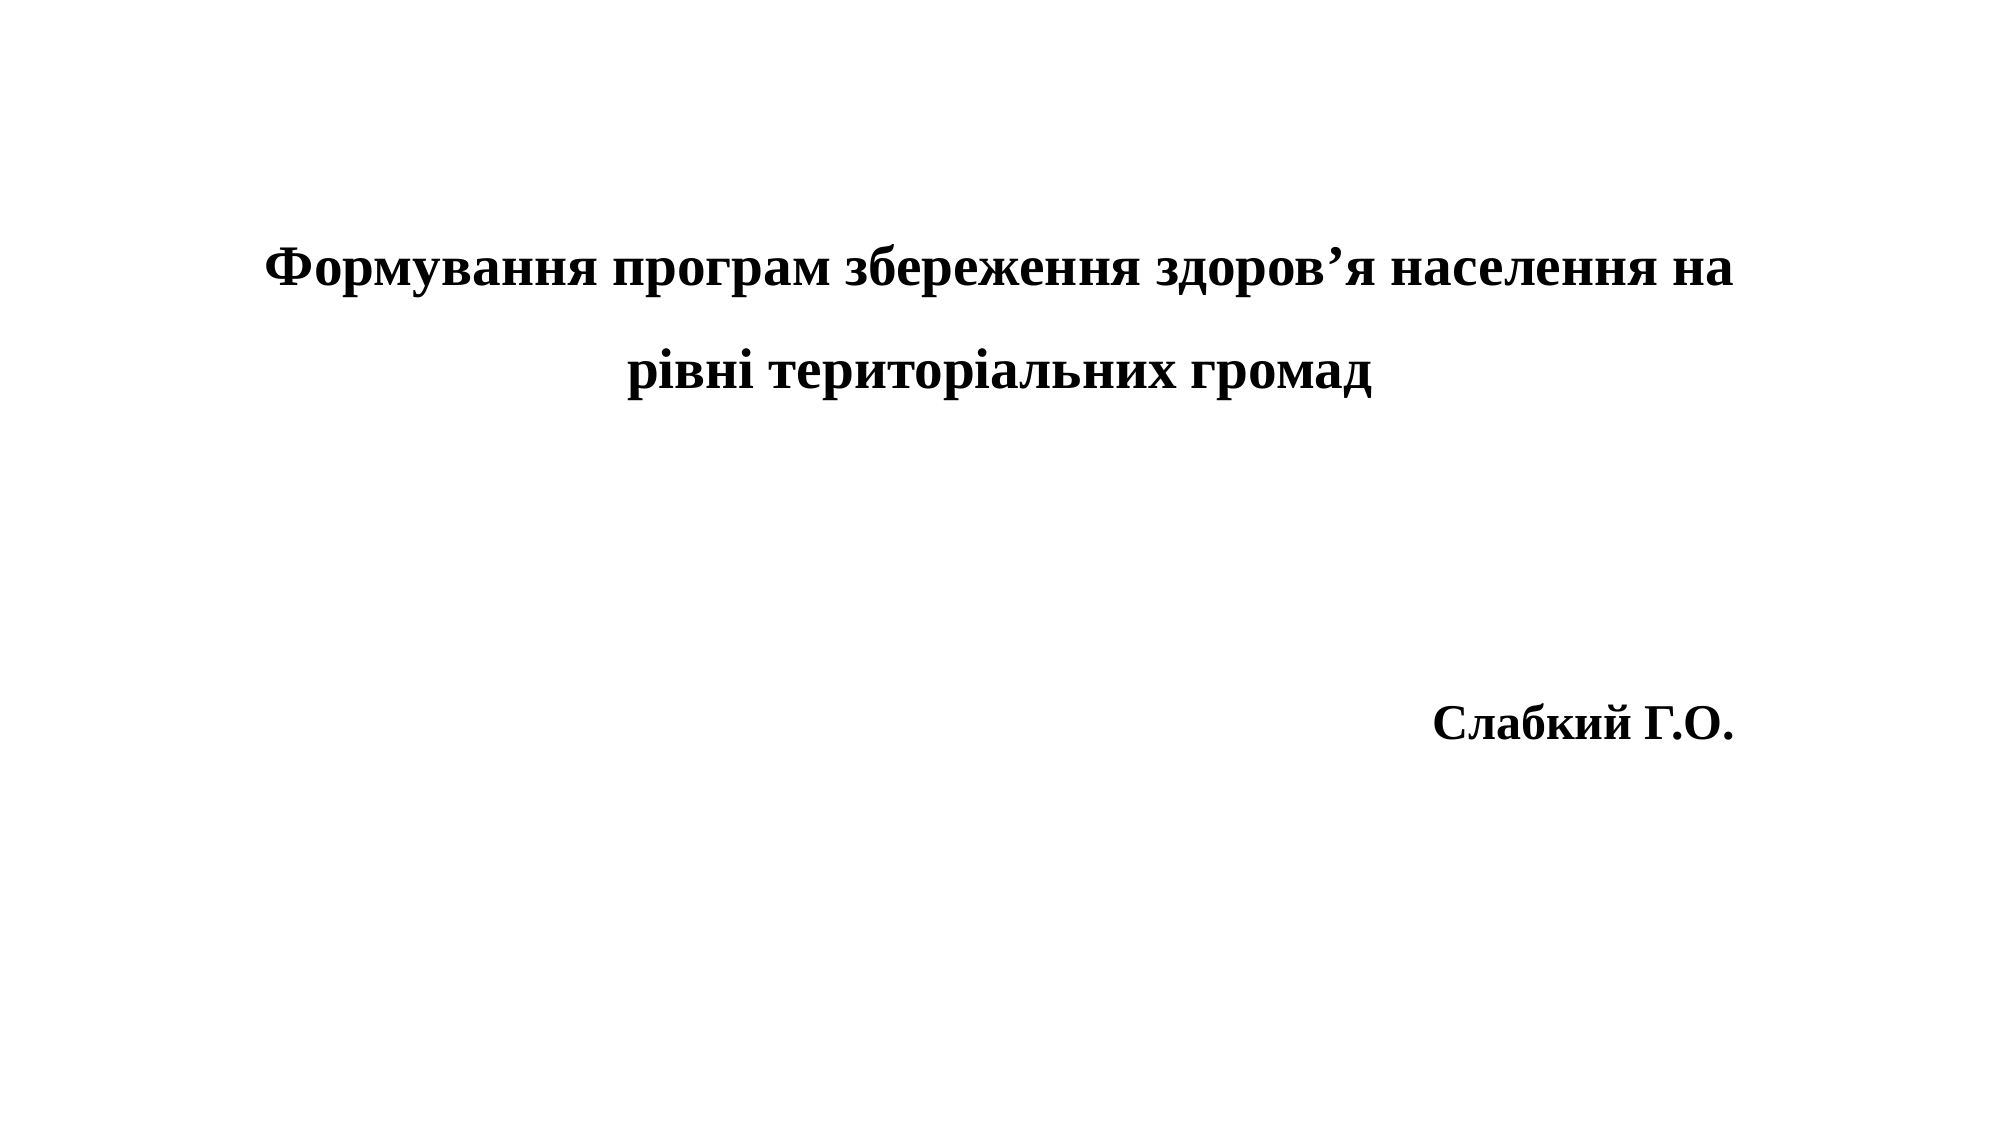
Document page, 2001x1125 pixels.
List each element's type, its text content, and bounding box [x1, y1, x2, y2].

title Формування програм збереження здоров’я населення на рівні територіальних громад [249, 184, 1750, 408]
subtitle Слабкий Г.О. [500, 689, 1750, 863]
